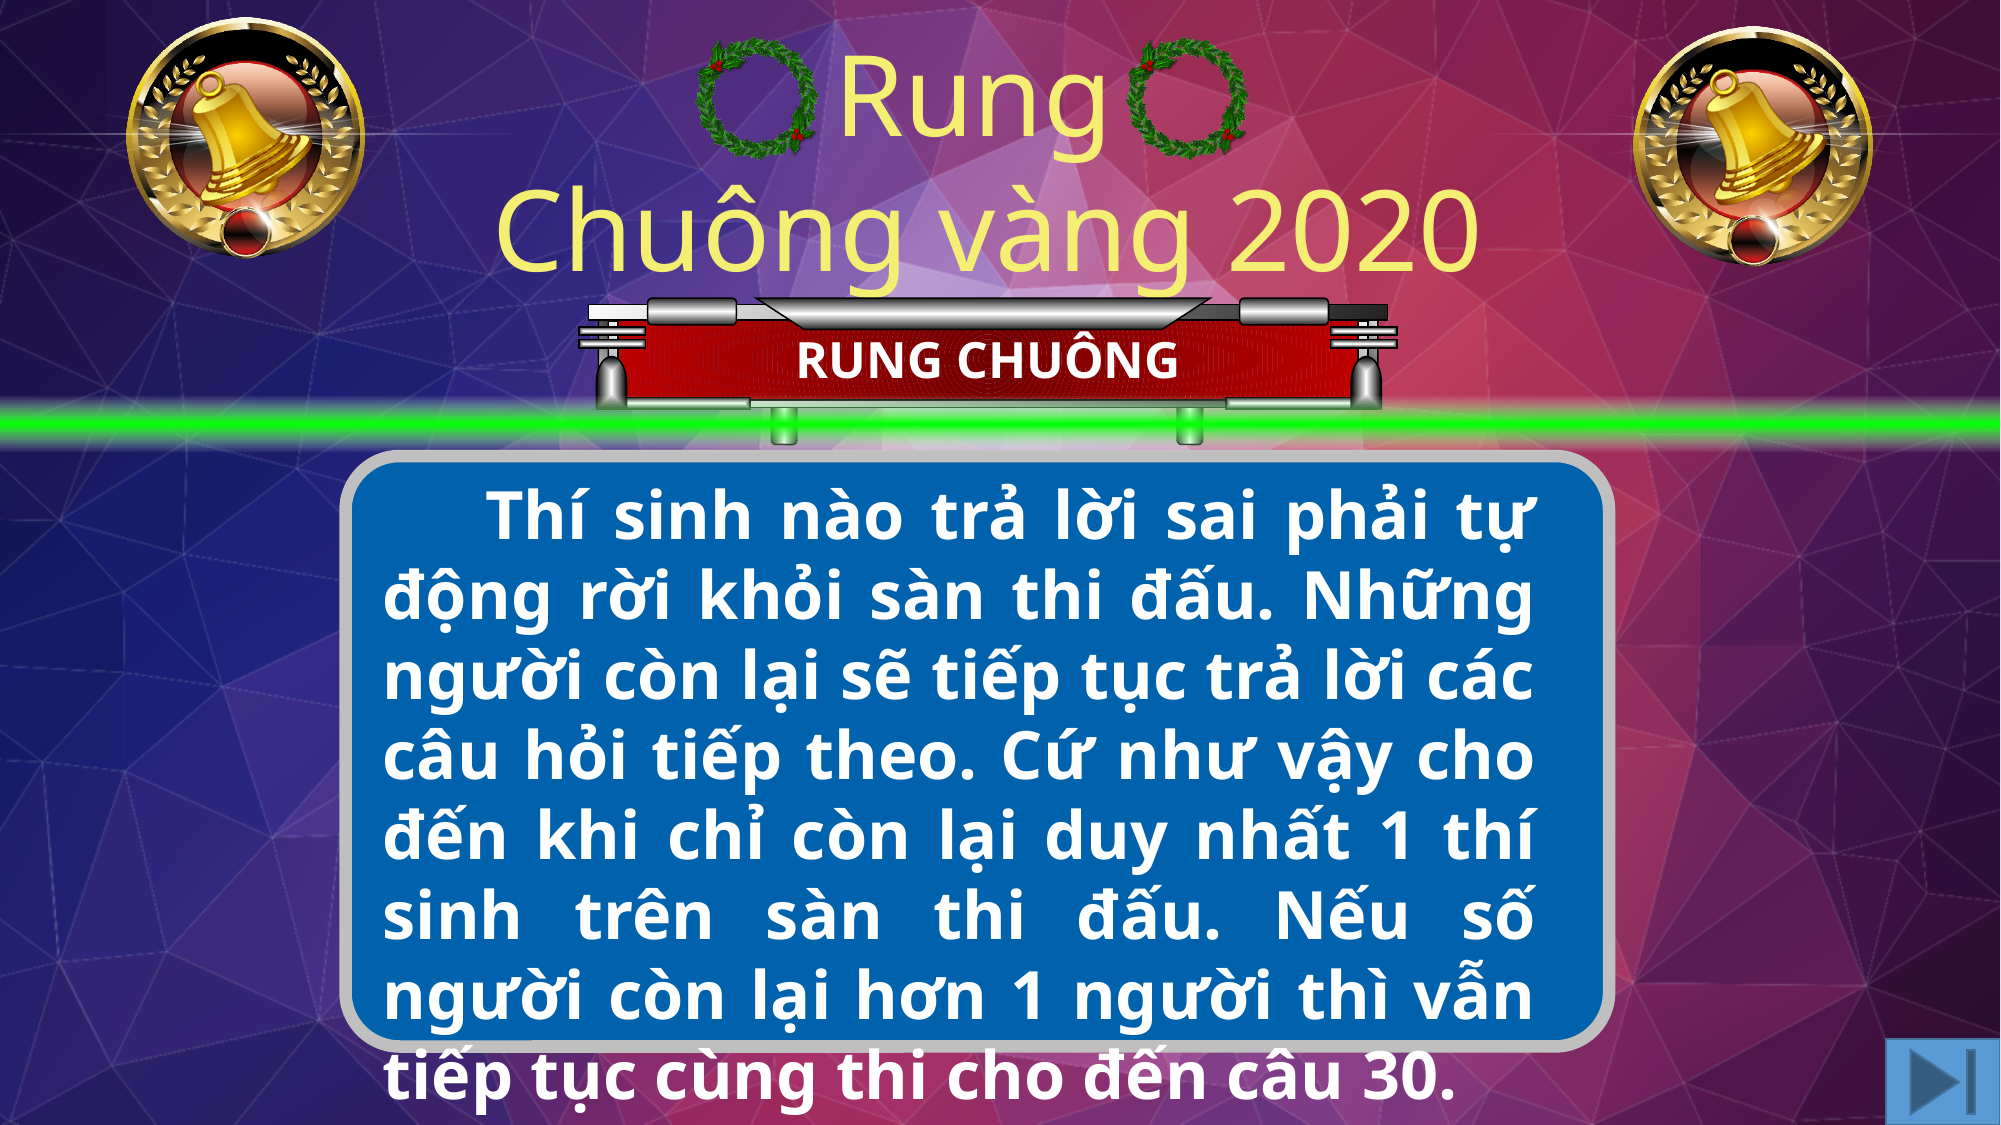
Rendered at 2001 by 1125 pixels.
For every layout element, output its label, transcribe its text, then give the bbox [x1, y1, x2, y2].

text_box [343, 454, 1611, 1049]
text_box [0, 394, 2000, 454]
text_box [1885, 1038, 2000, 1125]
picture [675, 17, 838, 179]
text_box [578, 298, 1398, 445]
text_box Rung Chuông vàng 2020 [477, 16, 1499, 302]
picture [0, 0, 2001, 1125]
text_box Thí sinh nào trả lời sai phải tự động rời khỏi sàn thi đấu. Những người còn lại sẽ tiếp tục trả lời các câu hỏi tiếp theo. Cứ như vậy cho đến khi chỉ còn lại duy nhất 1 thí sinh trên sàn thi đấu. Nếu số người còn lại hơn 1 người thì vẫn tiếp tục cùng thi cho đến câu 30. [367, 465, 1552, 1121]
picture [1106, 17, 1268, 180]
